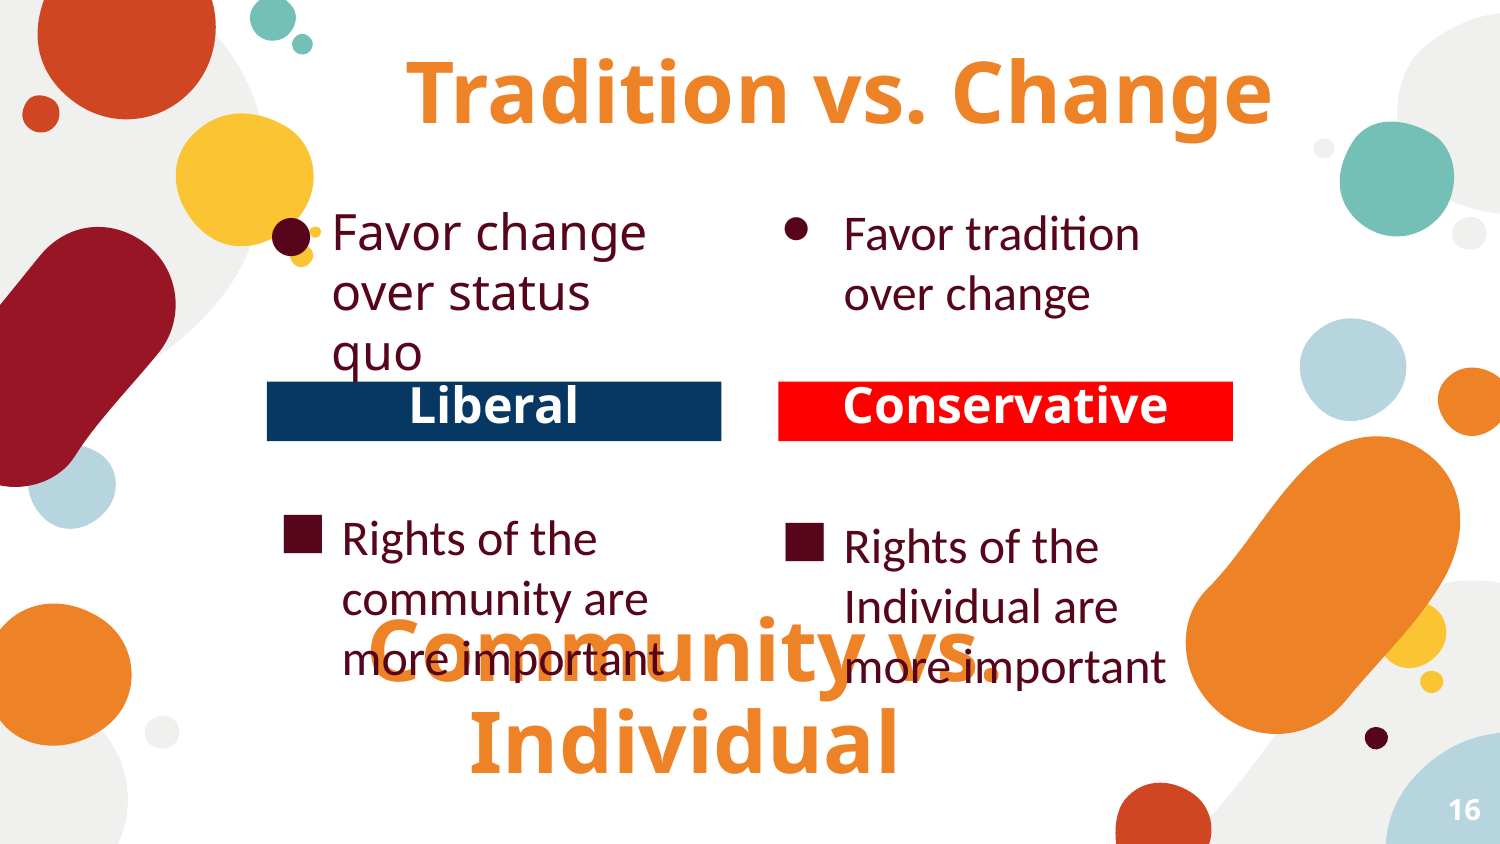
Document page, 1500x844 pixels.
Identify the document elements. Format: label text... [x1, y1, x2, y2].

title Tradition vs. Change [347, 37, 1333, 143]
text_box Rights of the community are more important [251, 497, 707, 662]
slide_number 16 [1391, 779, 1482, 844]
text_box Favor tradition over change [753, 193, 1208, 362]
text_box Rights of the Individual are more important [753, 505, 1208, 675]
title Community vs. Individual [193, 686, 1179, 792]
text_box Liberal [266, 381, 722, 442]
text_box Conservative [778, 381, 1233, 442]
text_box Favor change over status quo [241, 193, 697, 358]
